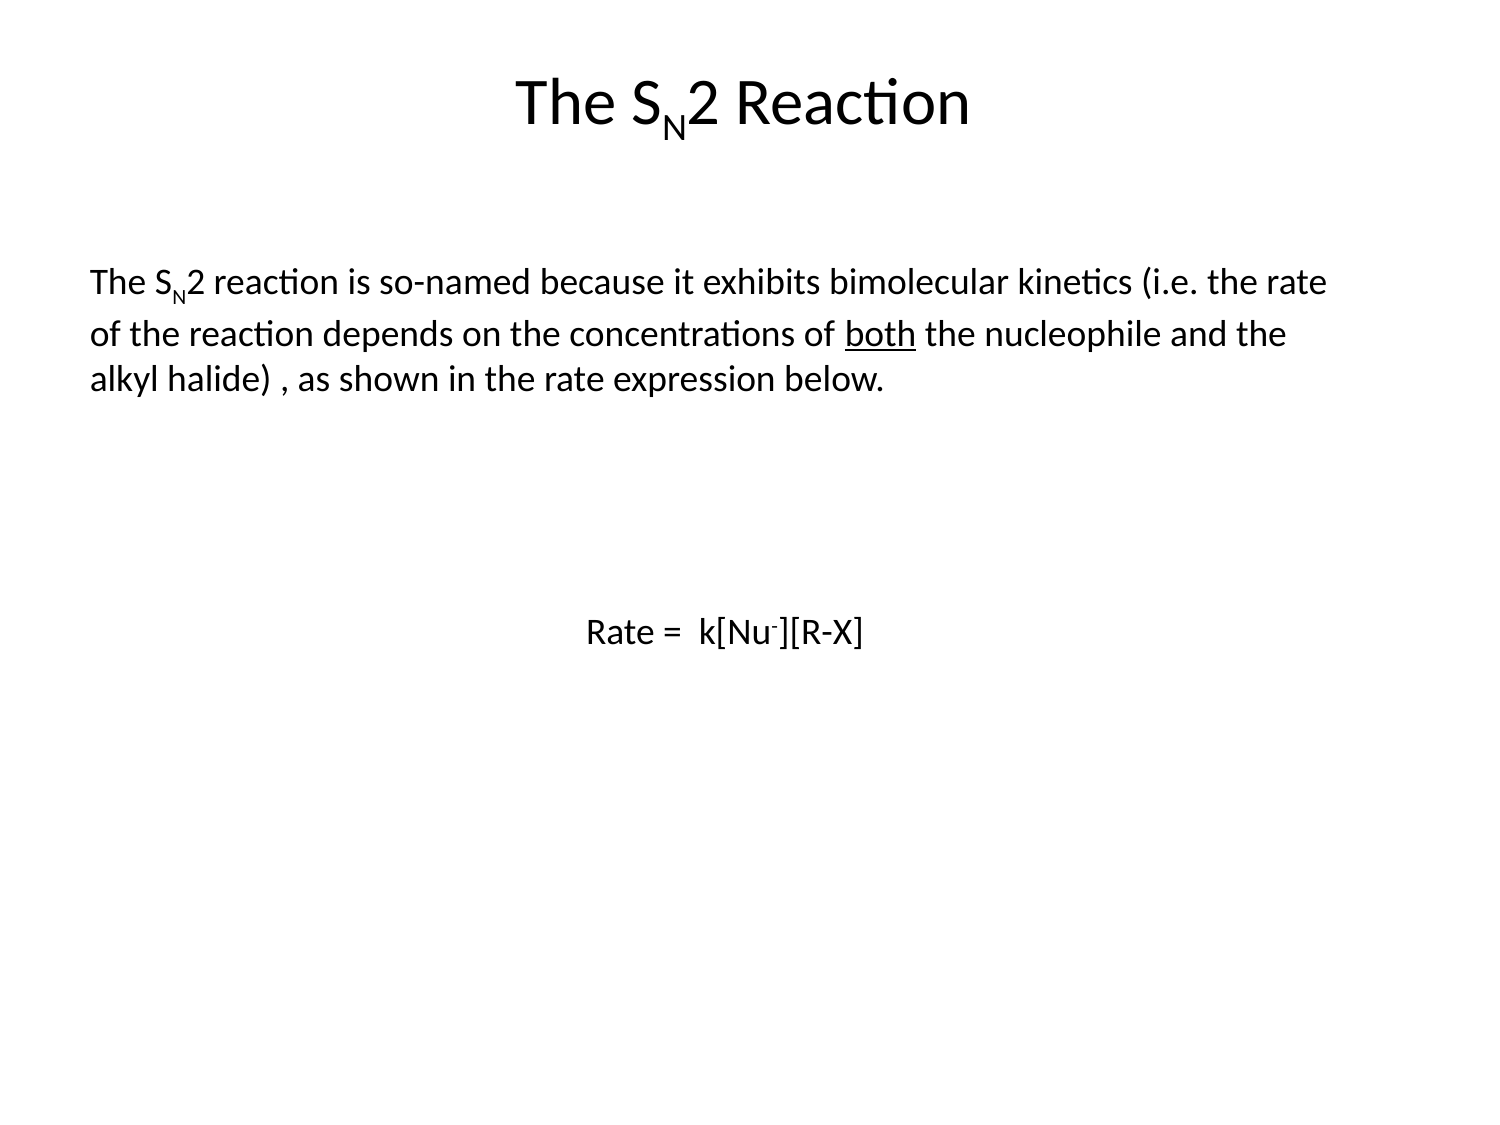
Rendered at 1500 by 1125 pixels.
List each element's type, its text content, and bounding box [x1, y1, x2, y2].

text_box Rate = k[Nu-][R-X] [237, 599, 1213, 660]
text_box The SN2 reaction is so-named because it exhibits bimolecular kinetics (i.e. the rate of the reaction depends on the concentrations of both the nucleophile and the alkyl halide) , as shown in the rate expression below. [75, 249, 1375, 406]
text_box The SN2 Reaction [112, 50, 1375, 156]
